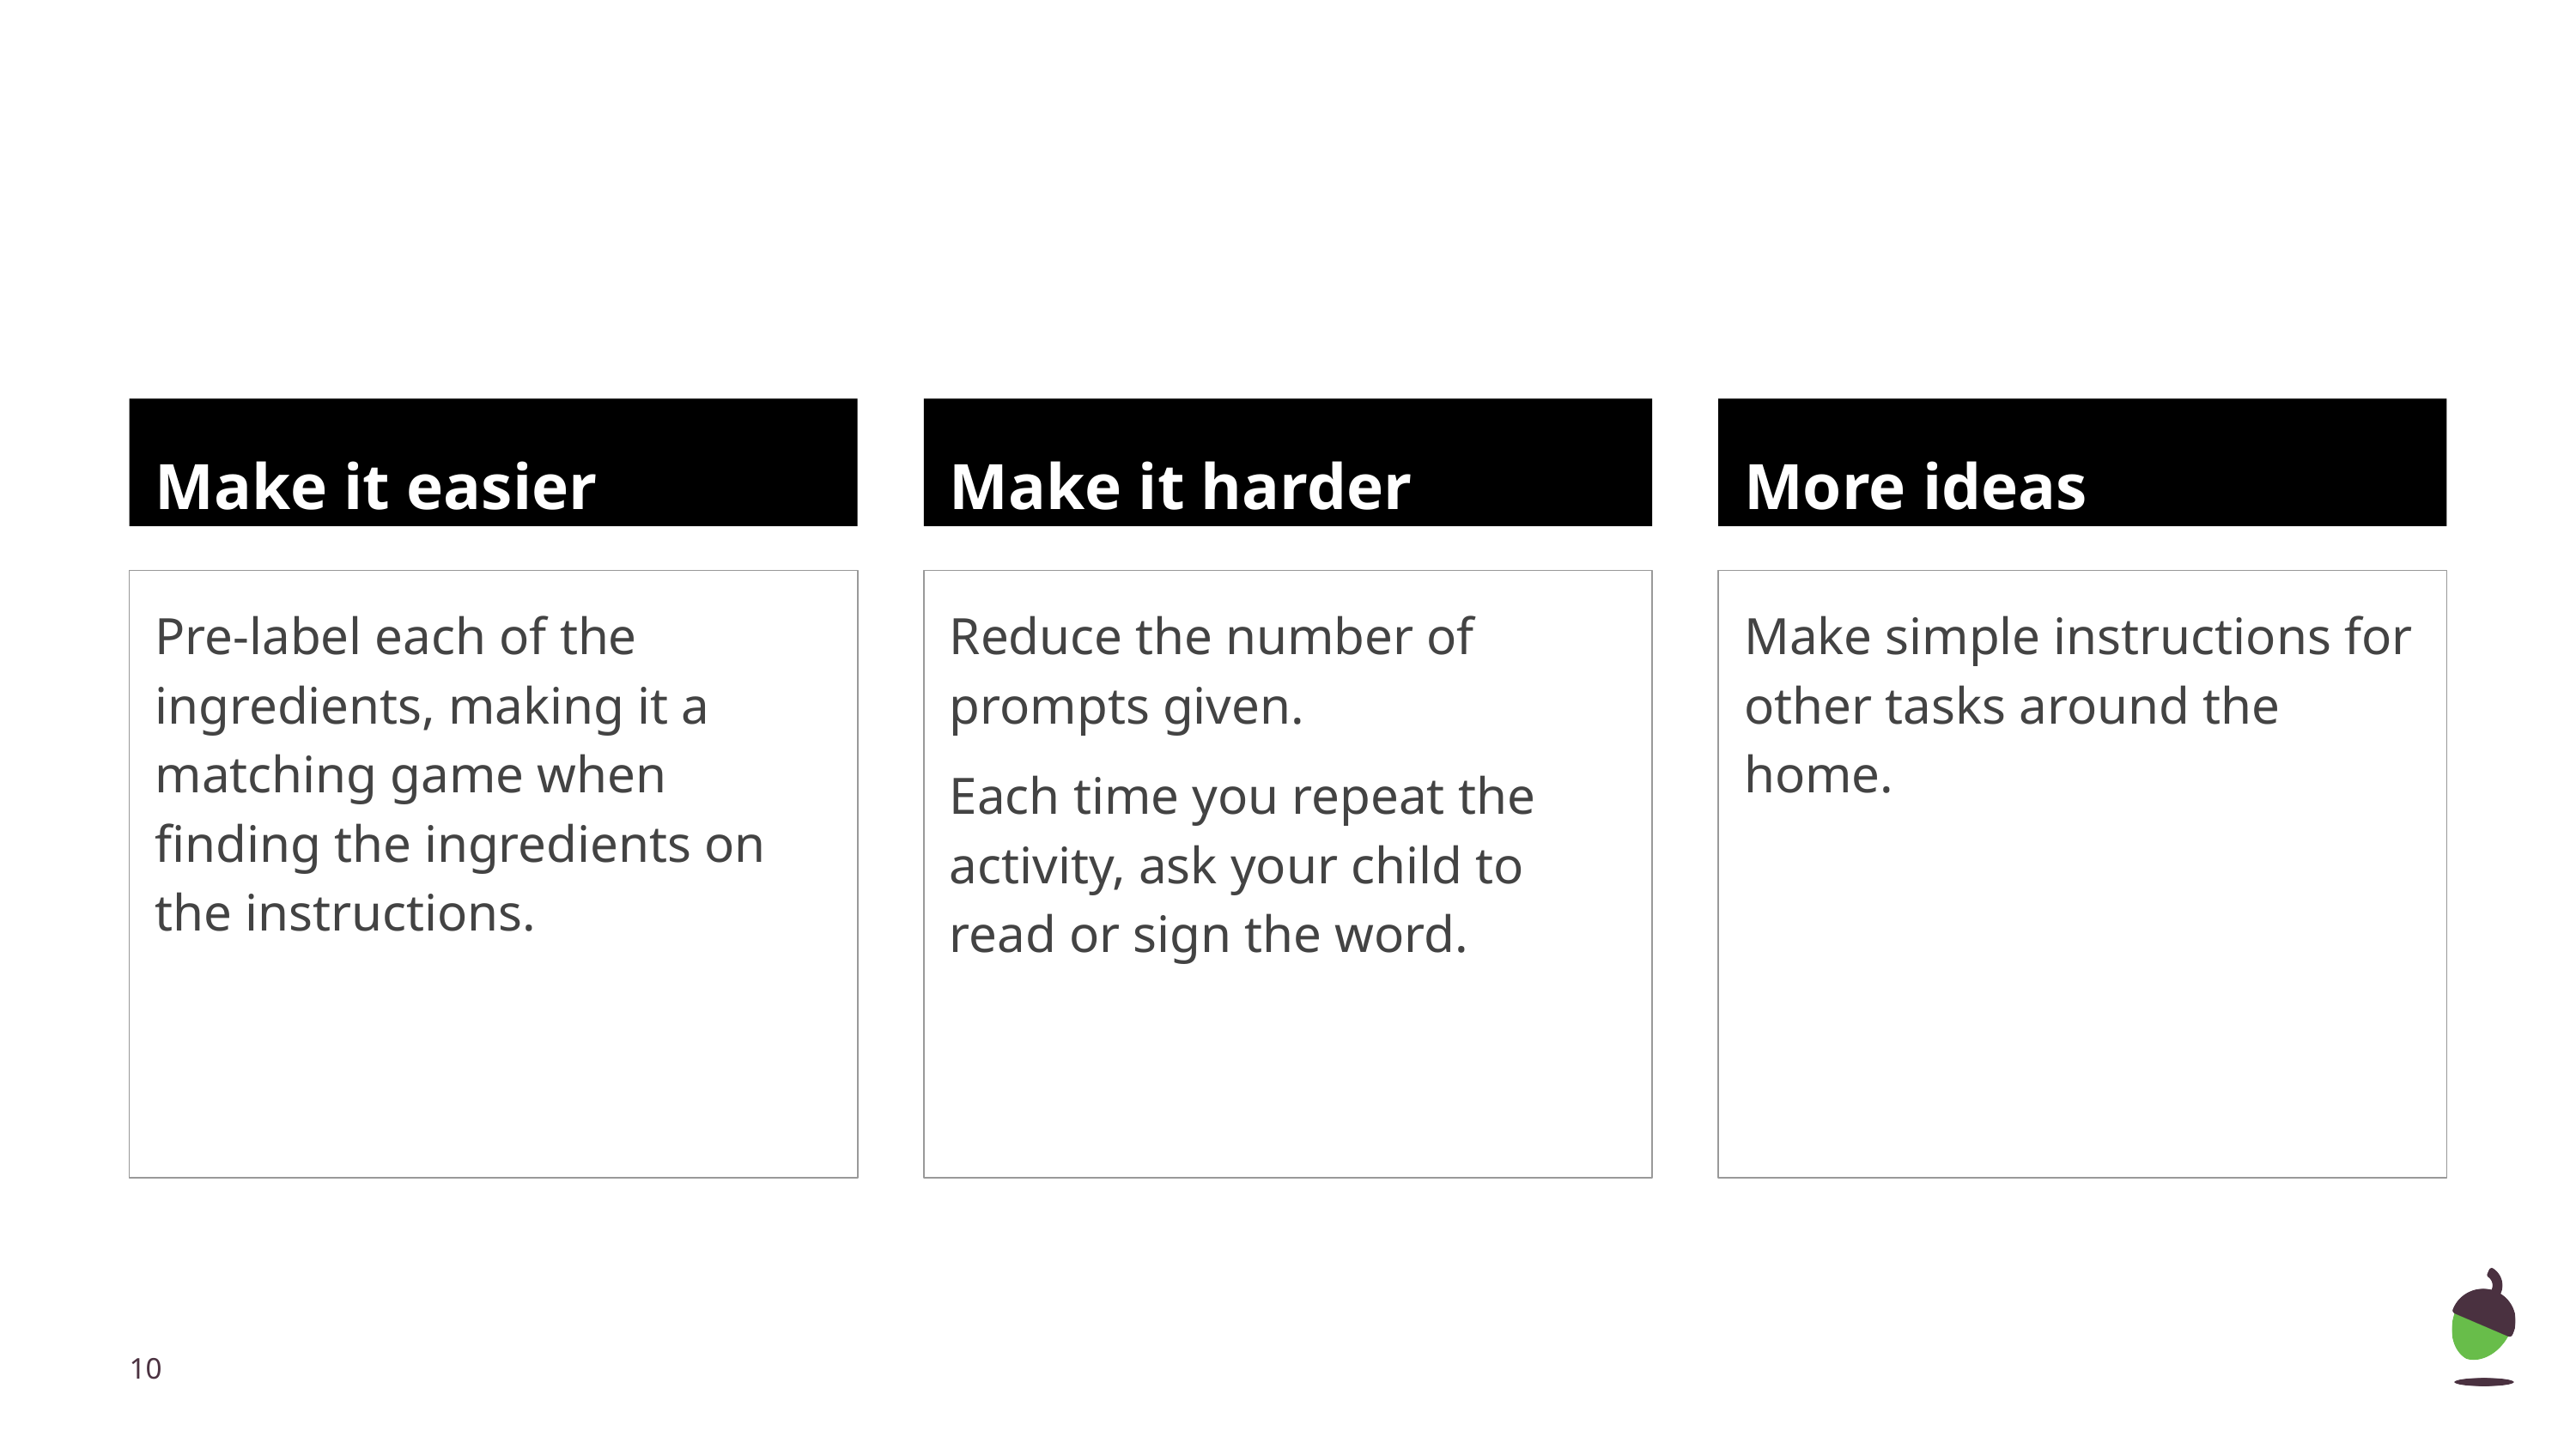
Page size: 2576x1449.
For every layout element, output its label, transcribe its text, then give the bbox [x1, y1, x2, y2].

list Make simple instructions for other tasks around the home. [1717, 570, 2447, 1179]
subtitle Make it easier [129, 398, 858, 526]
list Reduce the number of prompts given. Each time you repeat the activity, ask your child to read or sign the word. [923, 570, 1653, 1179]
slide_number ‹#› [129, 1349, 332, 1401]
subtitle More ideas [1718, 398, 2447, 526]
subtitle Make it harder [923, 398, 1653, 526]
list Pre-label each of the ingredients, making it a matching game when finding the ingredients on the instructions. [129, 570, 859, 1179]
picture [2451, 1268, 2516, 1386]
